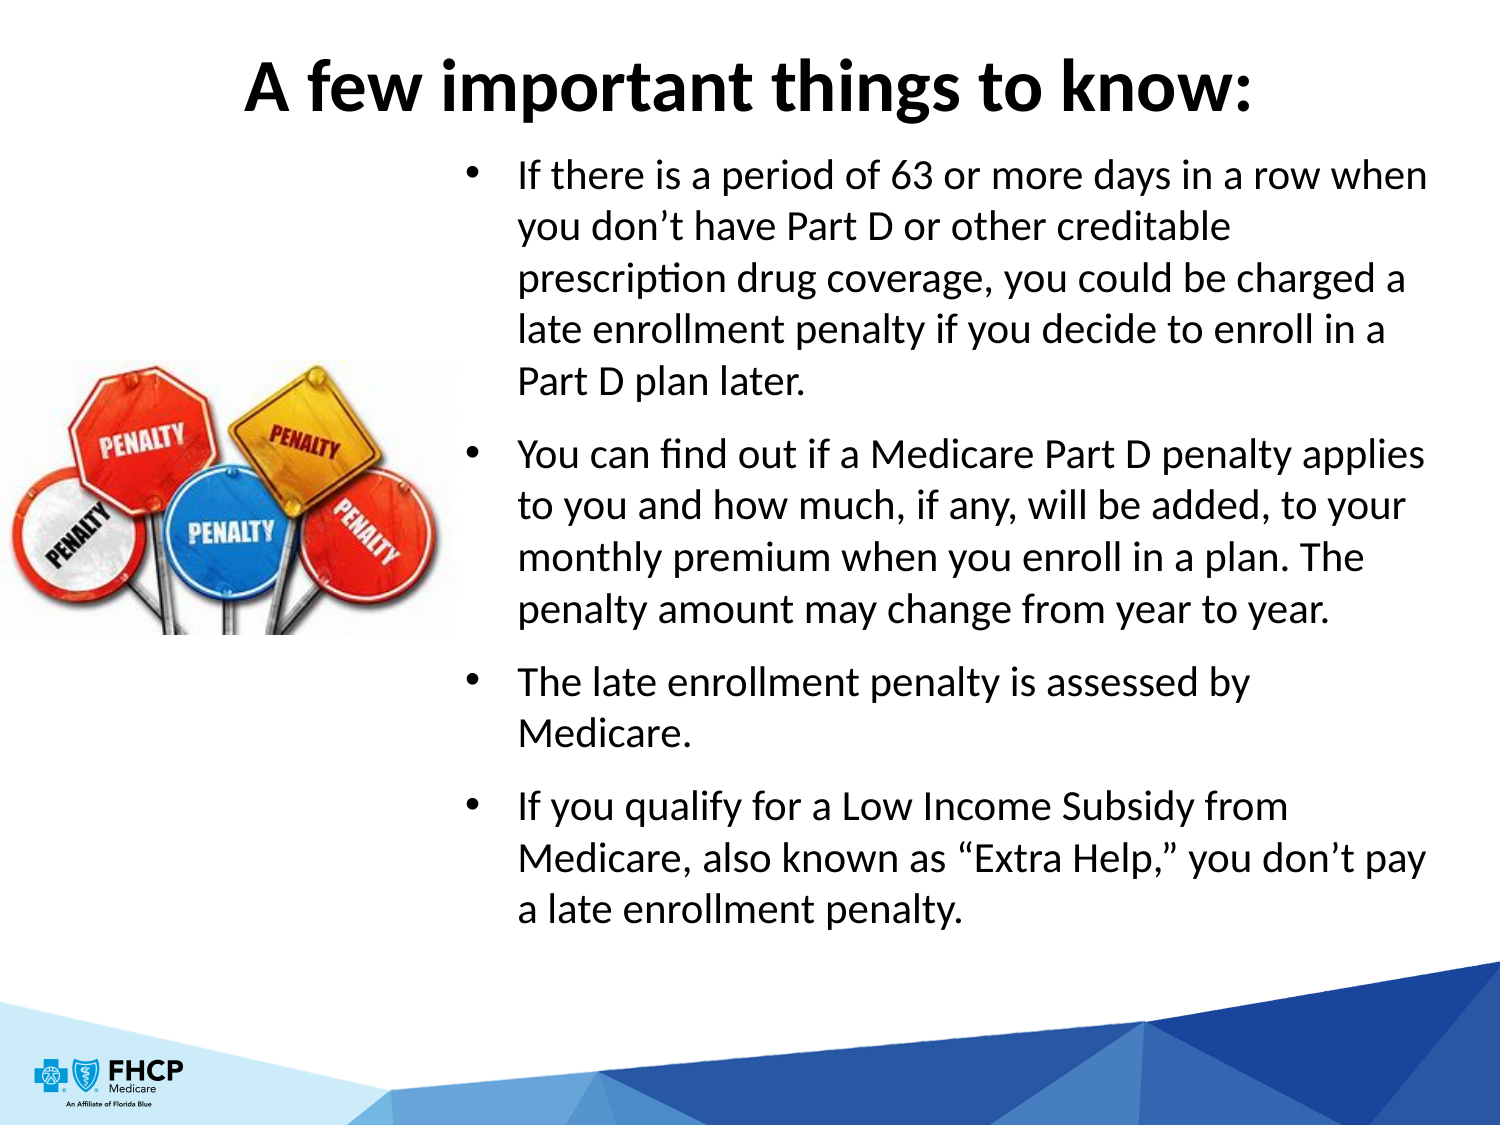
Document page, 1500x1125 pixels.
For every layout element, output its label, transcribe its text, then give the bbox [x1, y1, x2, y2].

list If there is a period of 63 or more days in a row when you don’t have Part D or other creditable prescription drug coverage, you could be charged a late enrollment penalty if you decide to enroll in a Part D plan later. You can find out if a Medicare Part D penalty applies to you and how much, if any, will be added, to your monthly premium when you enroll in a plan. The penalty amount may change from year to year. The late enrollment penalty is assessed by Medicare. If you qualify for a Low Income Subsidy from Medicare, also known as “Extra Help,” you don’t pay a late enrollment penalty. [450, 138, 1450, 988]
picture [0, 0, 1500, 1125]
title A few important things to know: [75, 12, 1425, 150]
